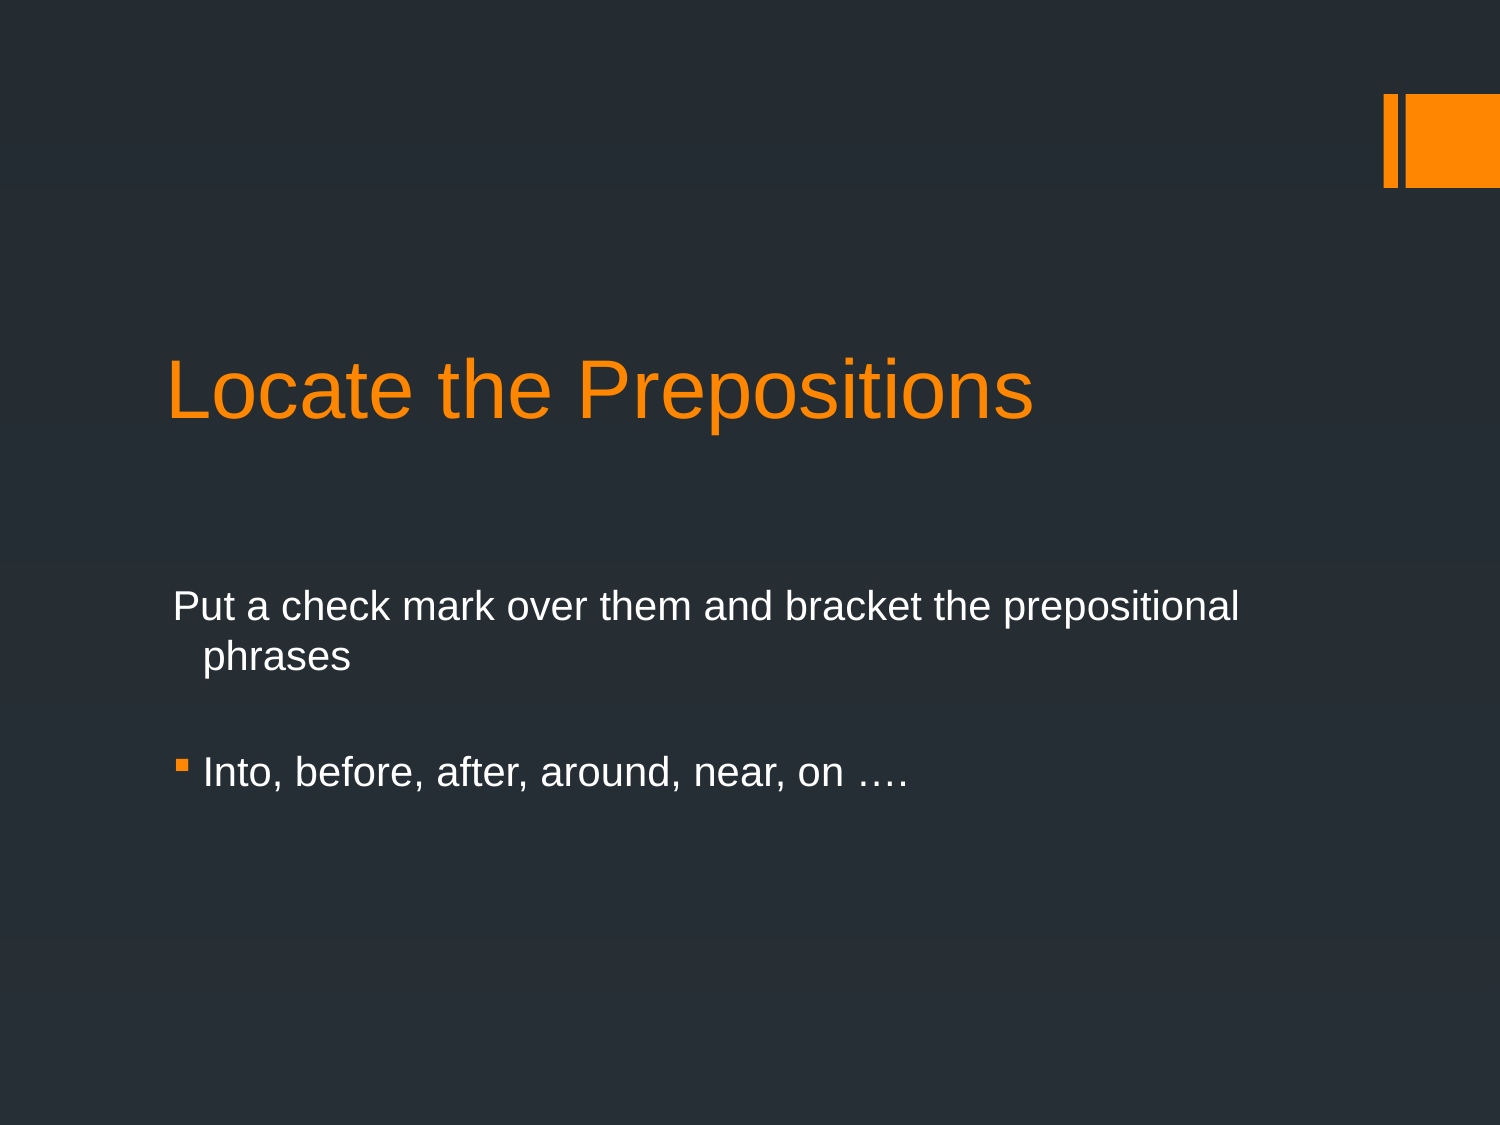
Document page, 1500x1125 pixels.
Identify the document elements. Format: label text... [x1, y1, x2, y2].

title Locate the Prepositions [150, 253, 1350, 443]
list Put a check mark over them and bracket the prepositional phrases Into, before, after, around, near, on …. [150, 454, 1350, 1035]
